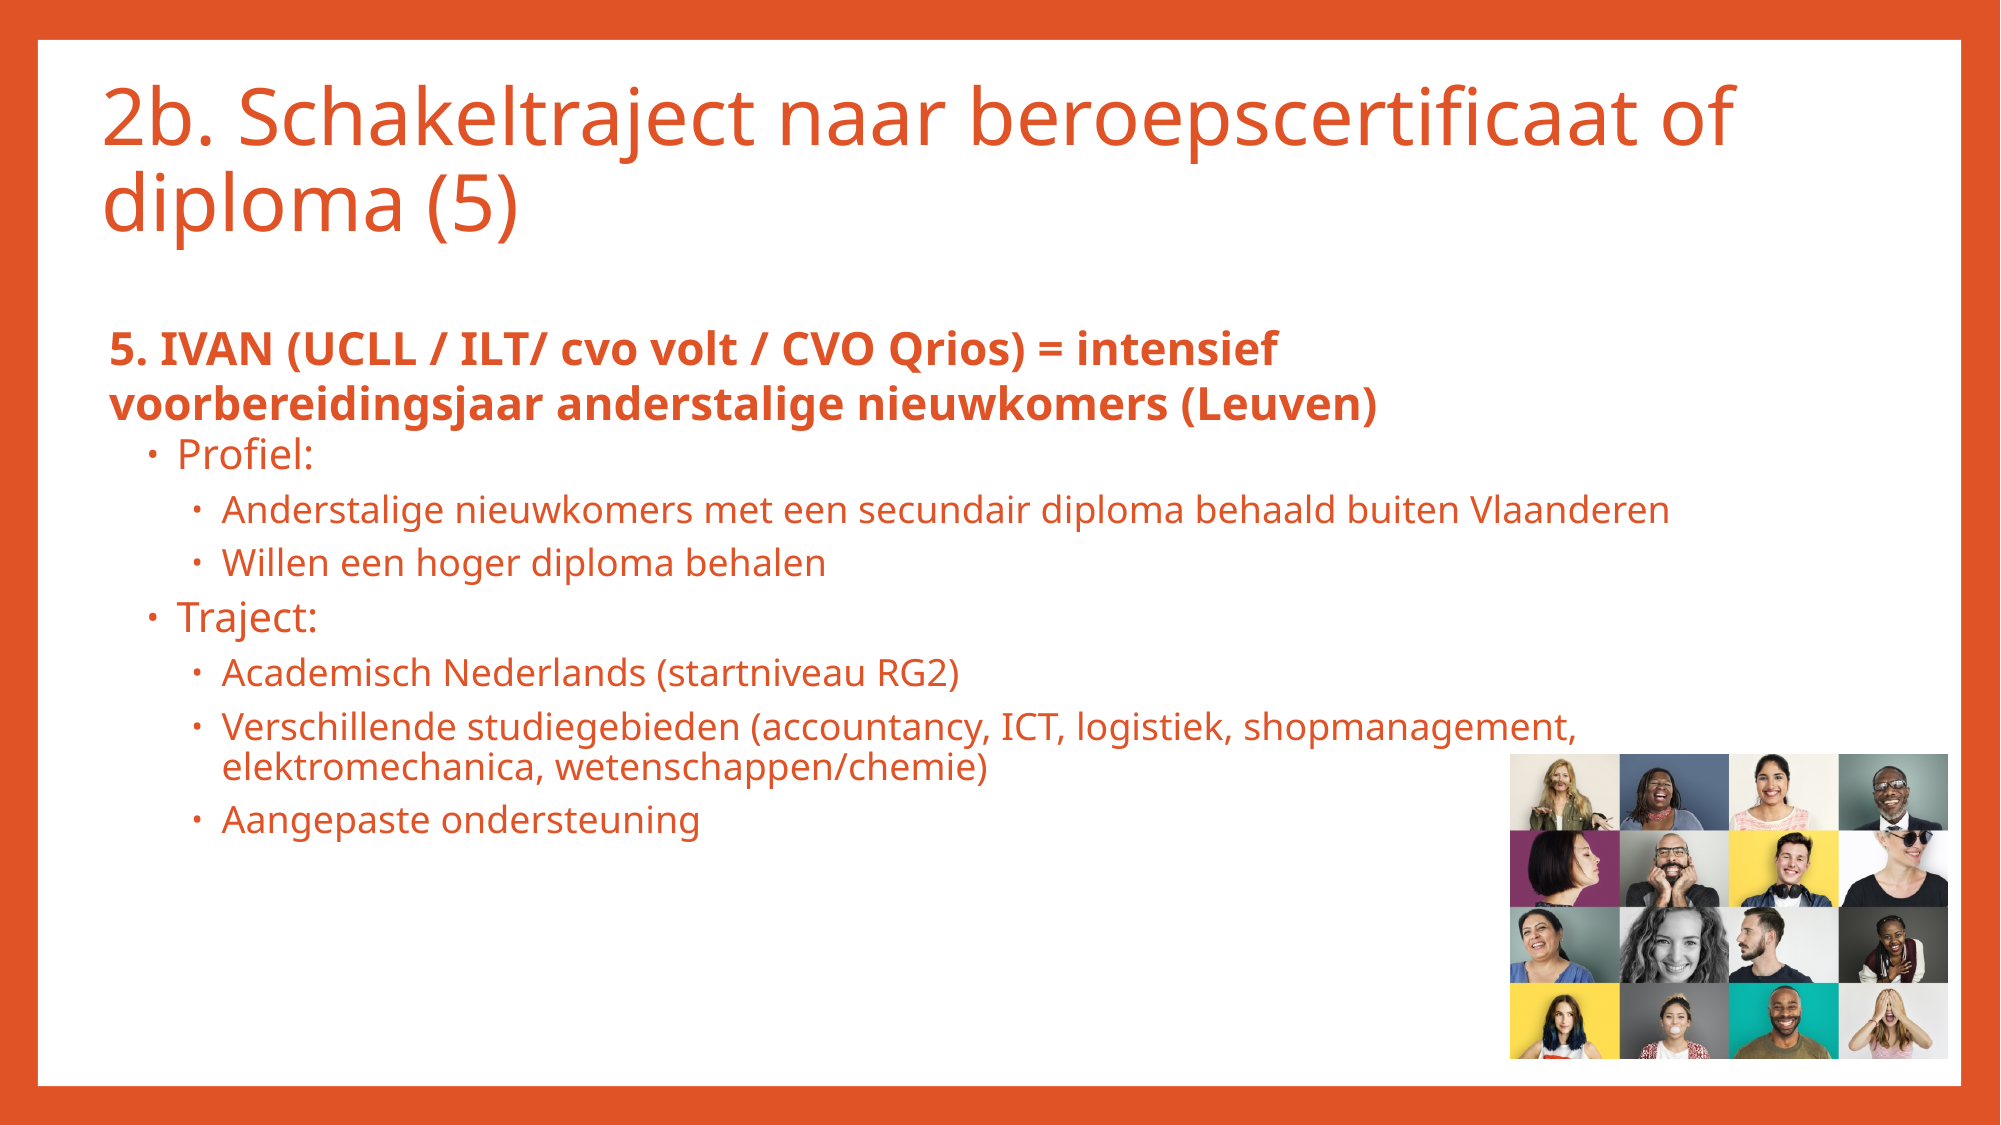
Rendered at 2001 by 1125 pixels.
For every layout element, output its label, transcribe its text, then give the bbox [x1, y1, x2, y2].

picture [1510, 754, 1948, 1059]
list 5. IVAN (UCLL / ILT/ cvo volt / CVO Qrios) = intensief voorbereidingsjaar anderstalige nieuwkomers (Leuven) Profiel: Anderstalige nieuwkomers met een secundair diploma behaald buiten Vlaanderen Willen een hoger diploma behalen Traject: Academisch Nederlands (startniveau RG2) Verschillende studiegebieden (accountancy, ICT, logistiek, shopmanagement, elektromechanica, wetenschappen/chemie) Aangepaste ondersteuning [86, 311, 1914, 1040]
title 2b. Schakeltraject naar beroepscertificaat of diploma (5) [86, 51, 1964, 275]
